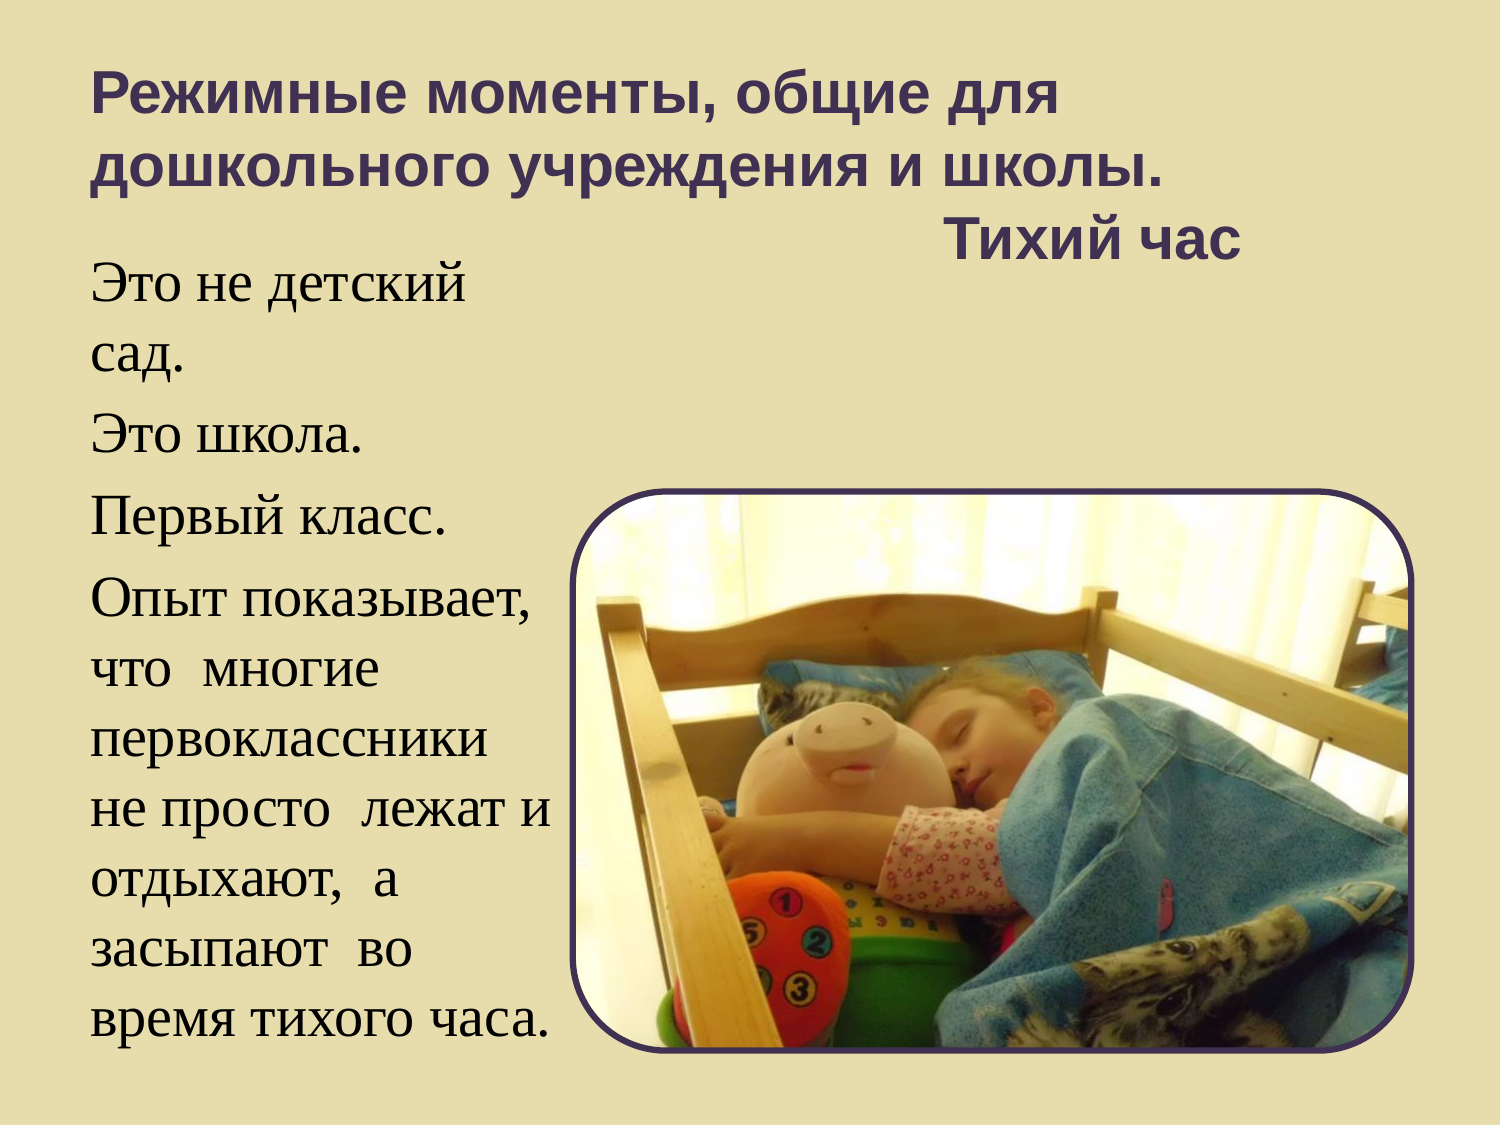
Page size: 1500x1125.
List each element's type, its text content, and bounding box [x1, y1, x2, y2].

title Режимные моменты, общие для дошкольного учреждения и школы. Тихий час [75, 44, 1471, 279]
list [572, 491, 1412, 1051]
list Это не детский сад. Это школа. Первый класс. Опыт показывает, что многие первоклассники не просто лежат и отдыхают, а засыпают во время тихого часа. [75, 235, 569, 1005]
